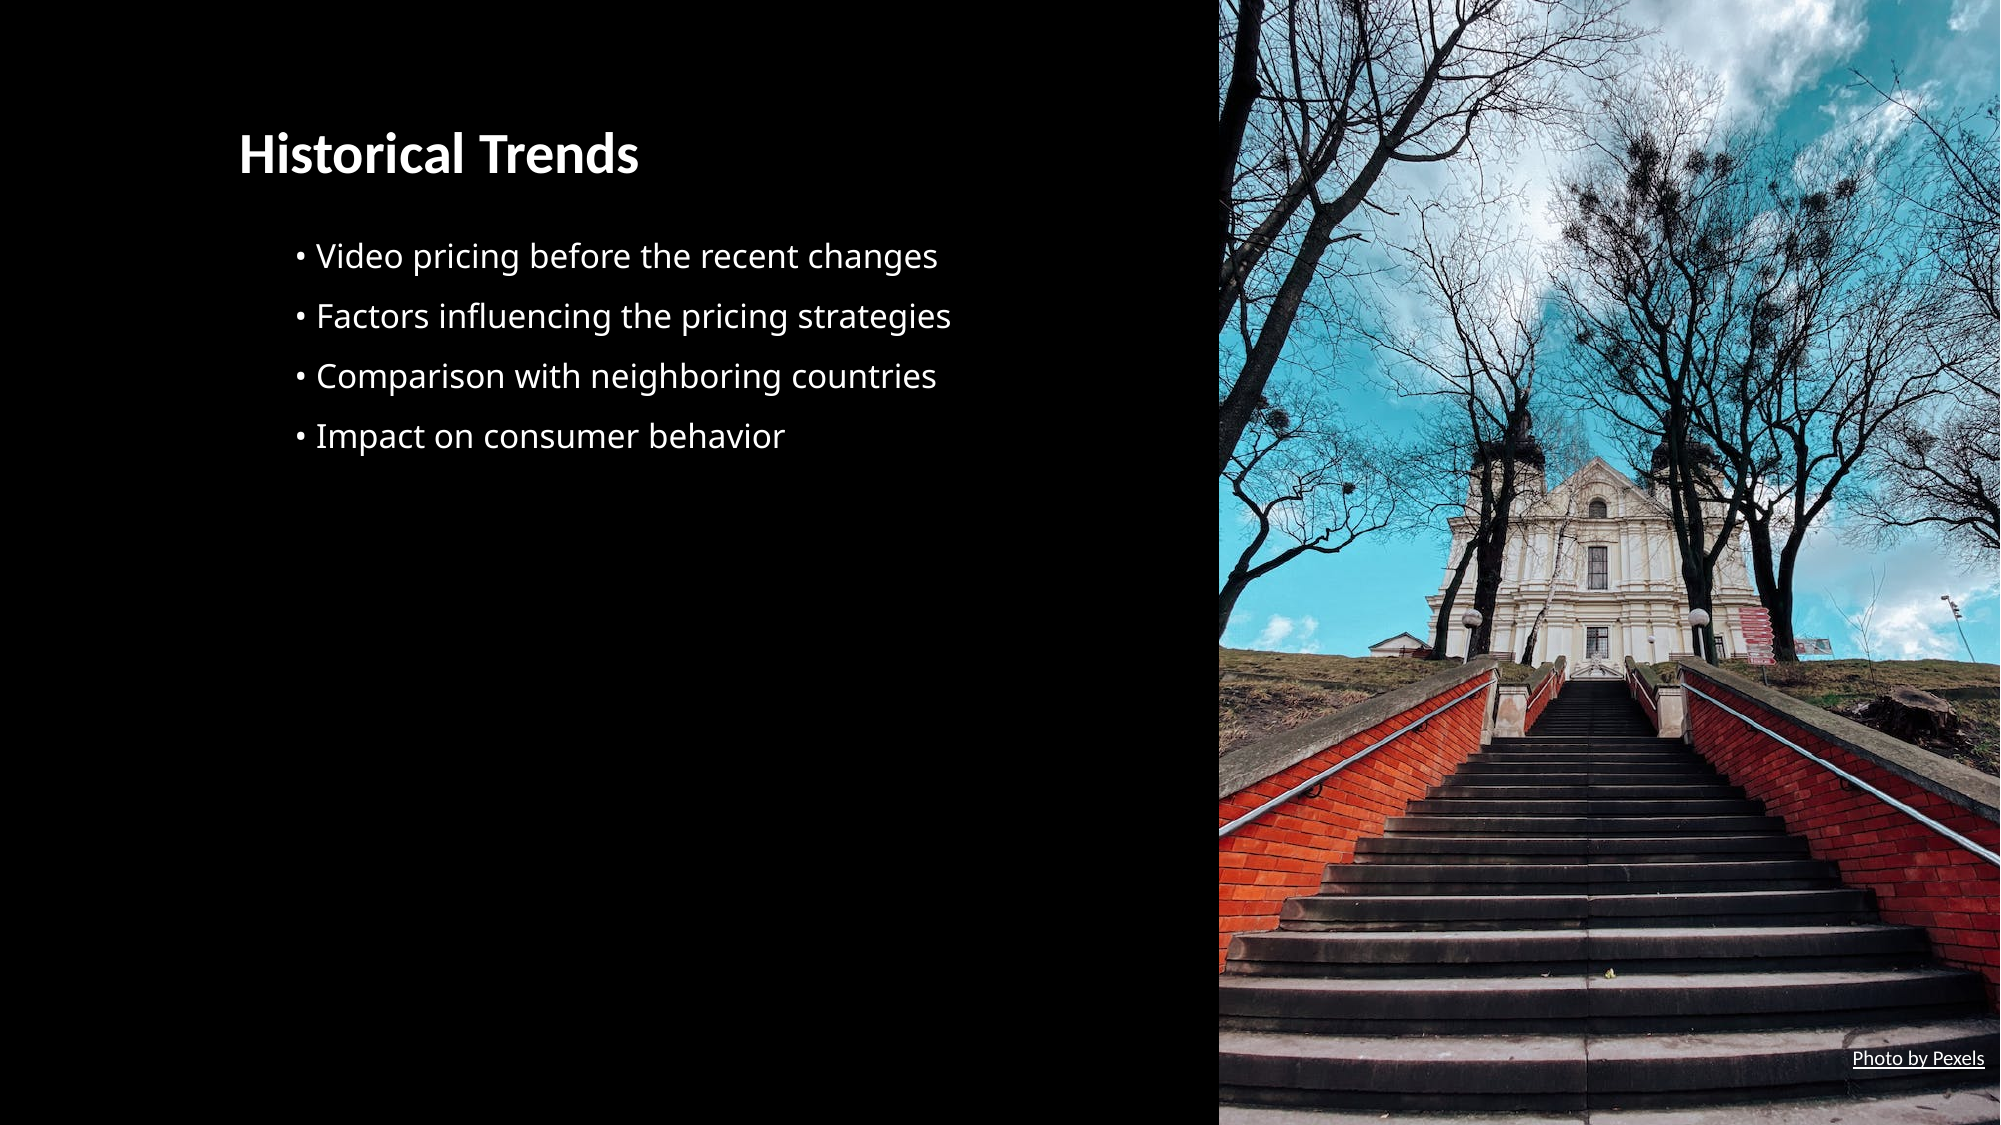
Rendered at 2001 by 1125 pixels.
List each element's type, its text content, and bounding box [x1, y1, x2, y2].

text_box • Impact on consumer behavior [262, 397, 1013, 473]
text_box • Video pricing before the recent changes [262, 217, 1013, 277]
text_box Historical Trends [225, 112, 1219, 188]
text_box • Comparison with neighboring countries [262, 337, 1013, 397]
text_box • Factors influencing the pricing strategies [262, 277, 1013, 337]
picture [1219, 0, 2000, 1125]
